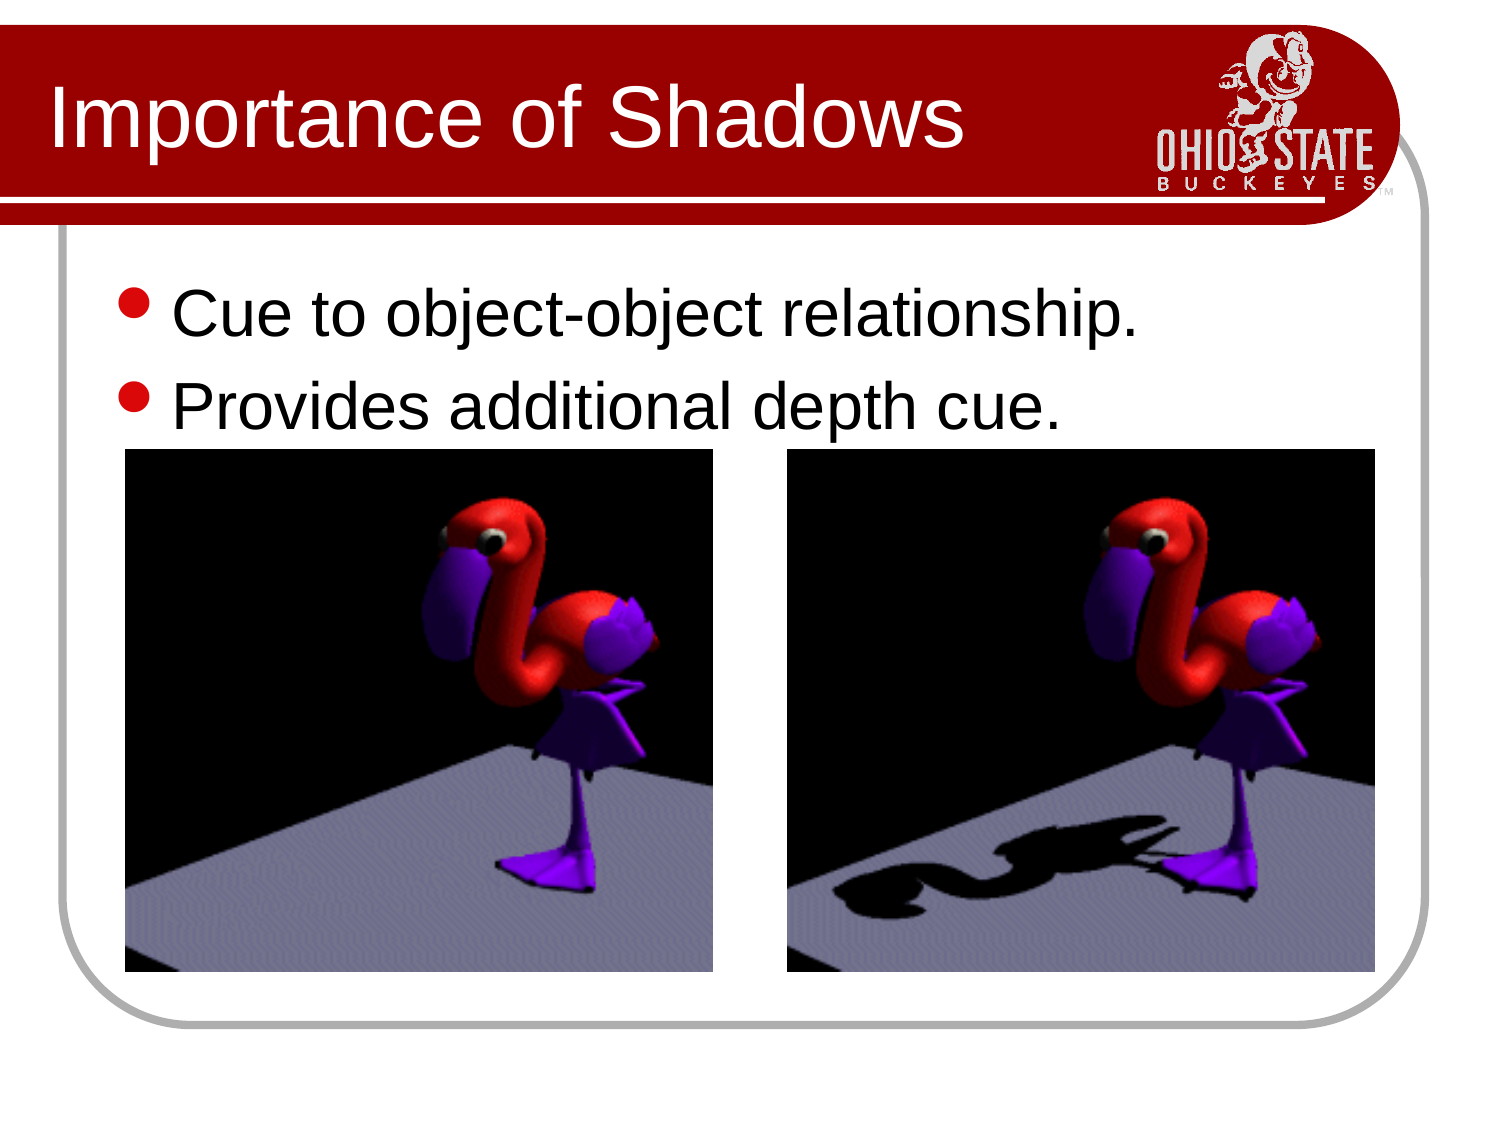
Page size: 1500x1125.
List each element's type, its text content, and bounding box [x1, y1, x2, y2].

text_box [124, 449, 713, 972]
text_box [787, 449, 1376, 972]
list Cue to object-object relationship. Provides additional depth cue. [99, 262, 1401, 988]
title Importance of Shadows [31, 37, 1201, 188]
